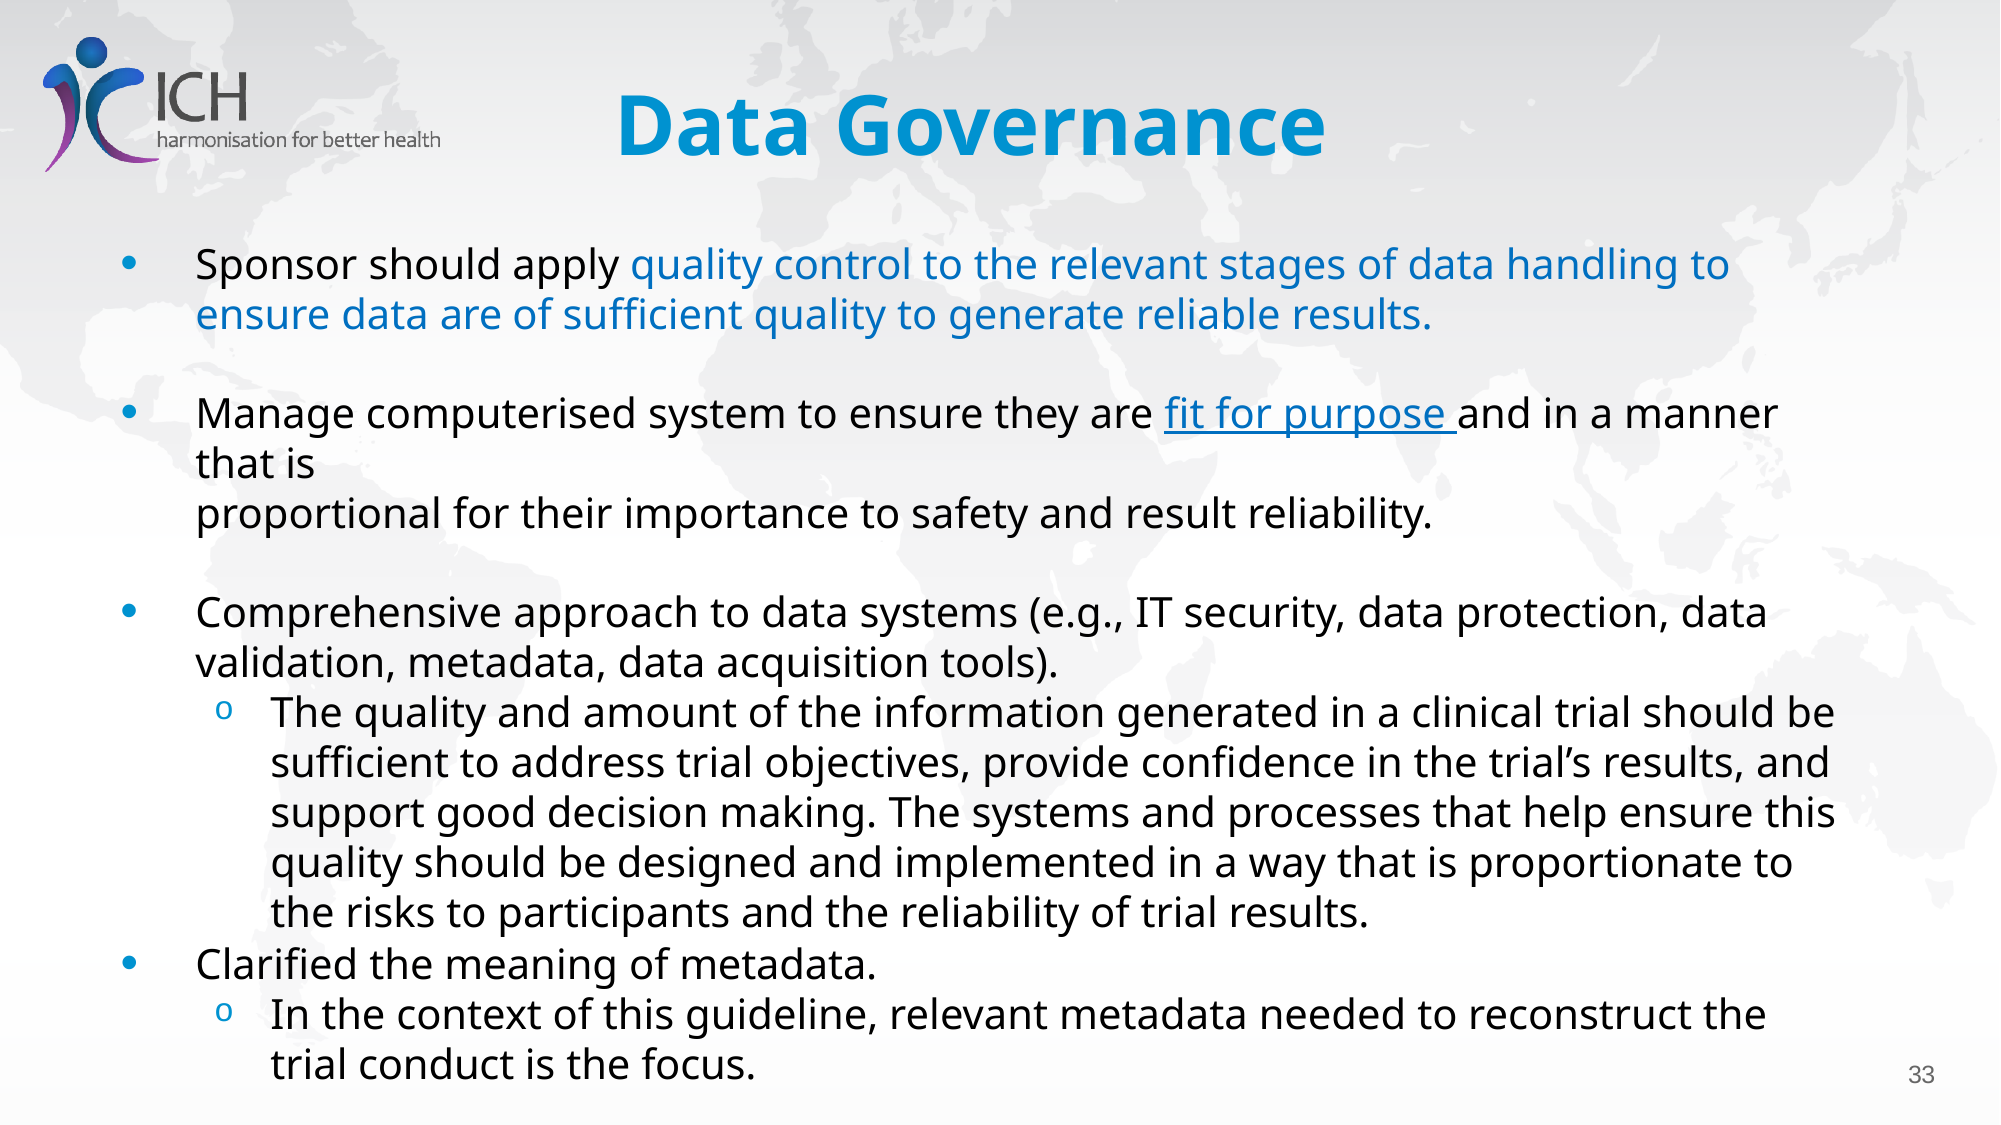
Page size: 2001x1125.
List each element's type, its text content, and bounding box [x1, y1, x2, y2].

title Data Governance [605, 0, 1747, 235]
text_box Sponsor should apply quality control to the relevant stages of data handling to ensure data are of sufficient quality to generate reliable results. Manage computerised system to ensure they are fit for purpose and in a manner that is proportional for their importance to safety and result reliability. Comprehensive approach to data systems (e.g., IT security, data protection, data validation, metadata, data acquisition tools). The quality and amount of the information generated in a clinical trial should be sufficient to address trial objectives, provide confidence in the trial’s results, and support good decision making. The systems and processes that help ensure this quality should be designed and implemented in a way that is proportionate to the risks to participants and the reliability of trial results. [118, 235, 1860, 936]
picture [0, 0, 2000, 1125]
text_box 33 [1906, 1056, 1939, 1089]
text_box Clarified the meaning of metadata. In the context of this guideline, relevant metadata needed to reconstruct the trial conduct is the focus. [118, 935, 1855, 1088]
